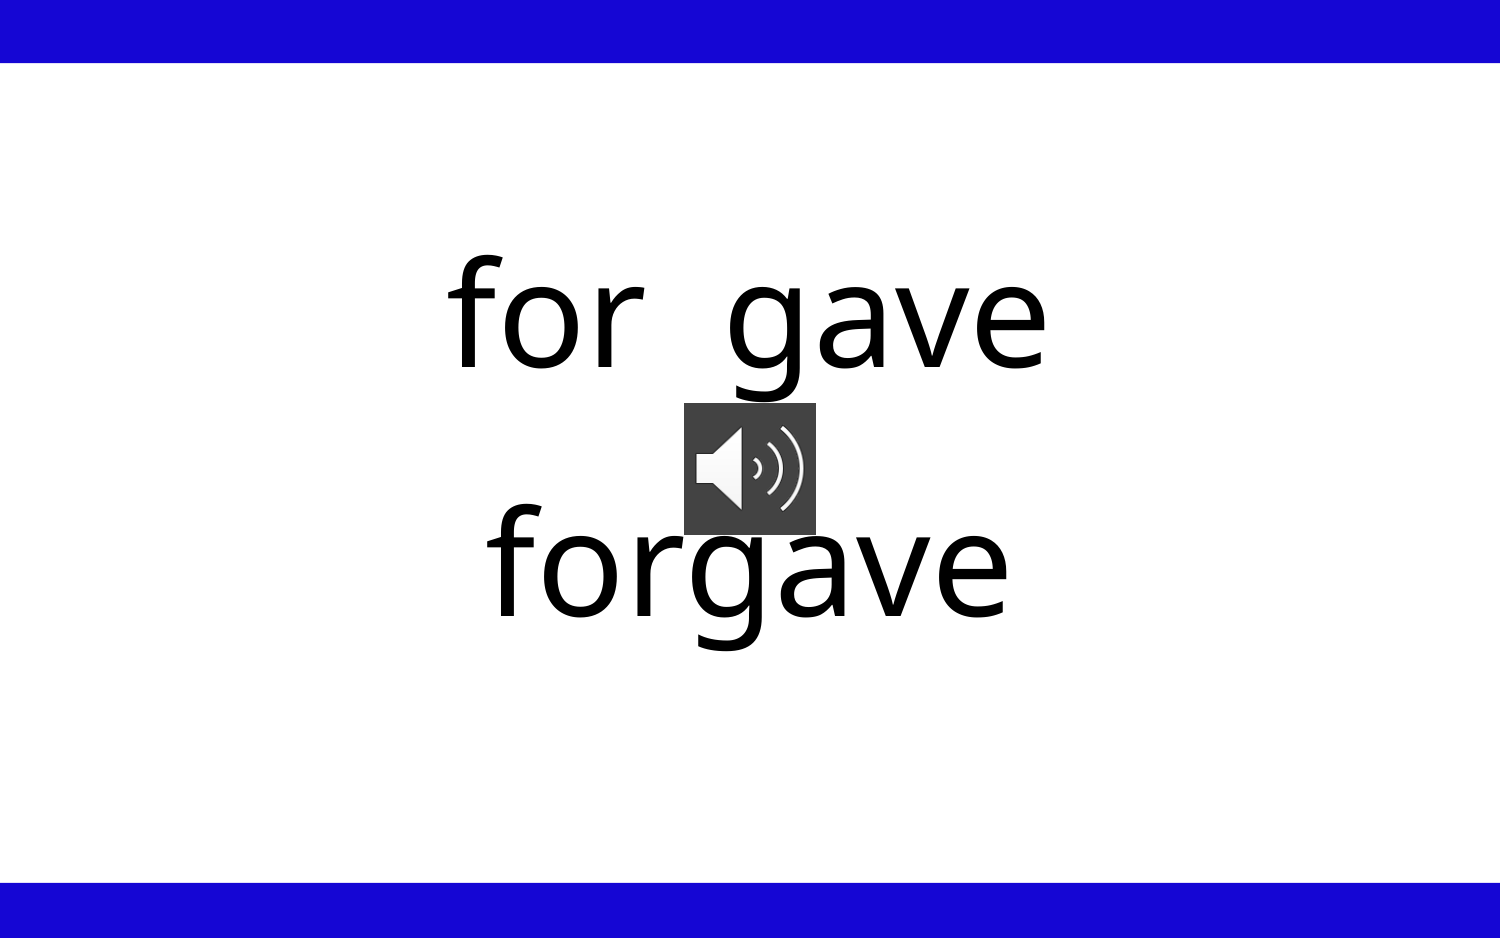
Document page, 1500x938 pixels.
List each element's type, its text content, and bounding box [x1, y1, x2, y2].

text_box [0, 882, 1500, 938]
text_box forgave [0, 481, 1500, 656]
text_box for gave [0, 233, 1500, 408]
text_box [0, 0, 1500, 64]
picture [683, 402, 817, 536]
